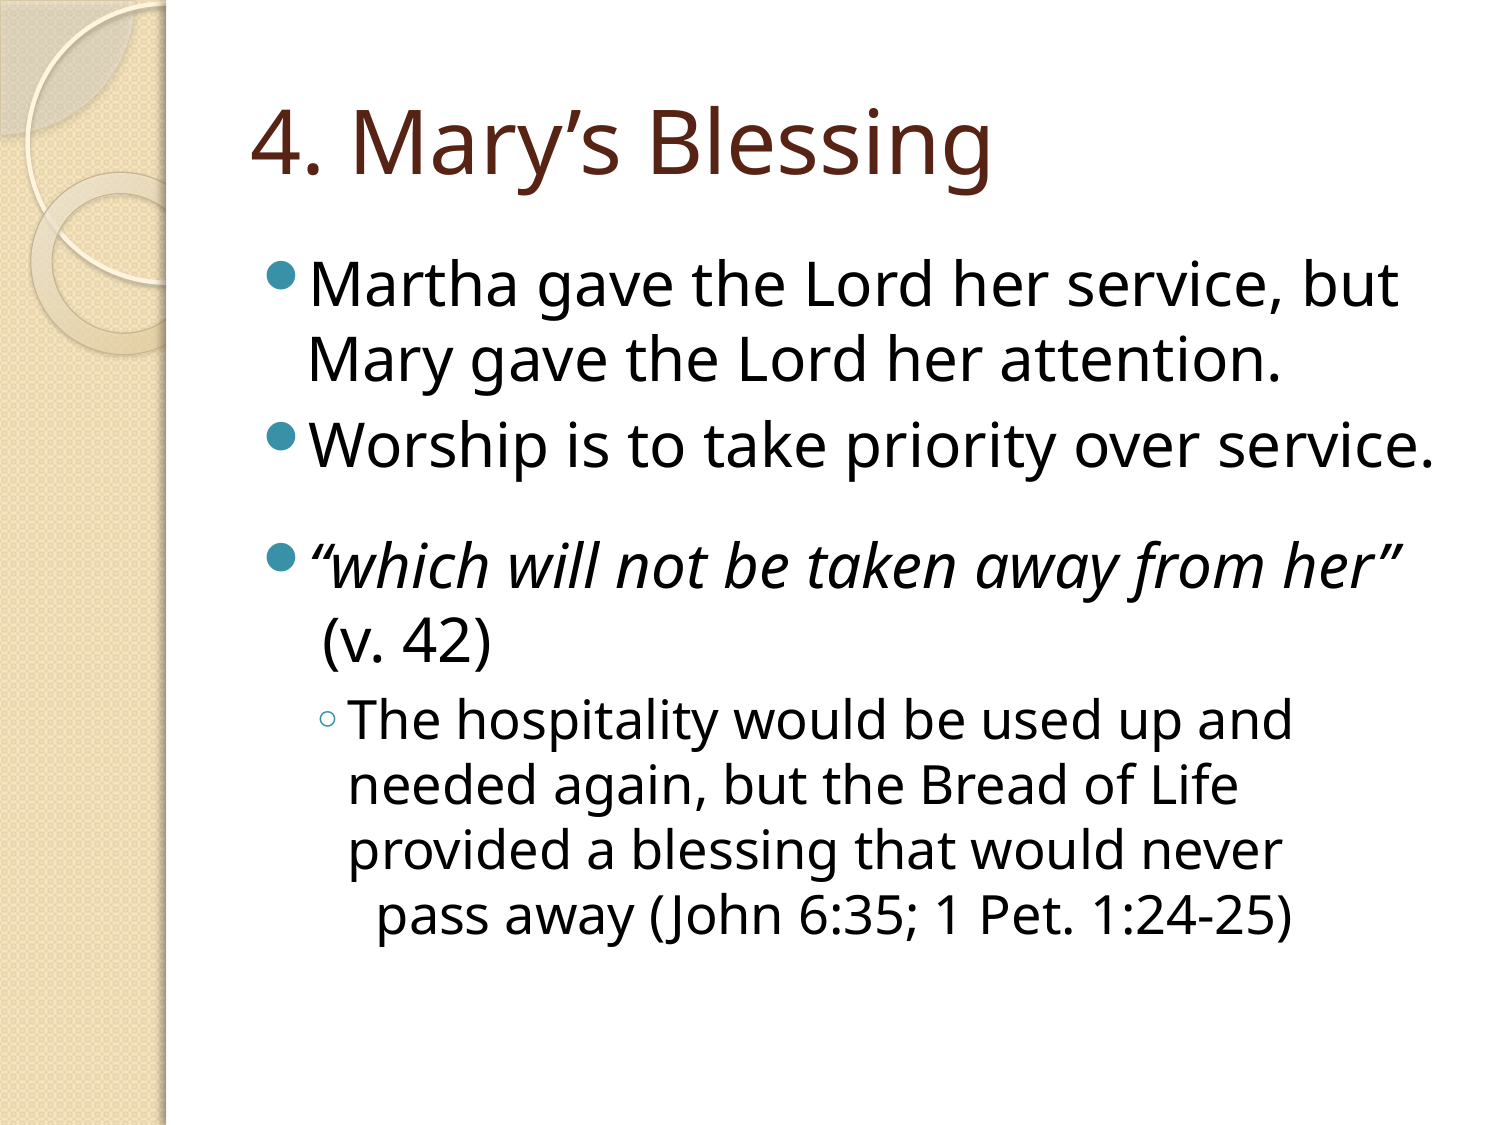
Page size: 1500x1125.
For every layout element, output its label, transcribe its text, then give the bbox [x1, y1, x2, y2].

list Martha gave the Lord her service, but Mary gave the Lord her attention. Worship is to take priority over service. “which will not be taken away from her” (v. 42) The hospitality would be used up and needed again, but the Bread of Life provided a blessing that would never pass away (John 6:35; 1 Pet. 1:24-25) [235, 237, 1466, 1025]
title 4. Mary’s Blessing [235, 45, 1466, 233]
